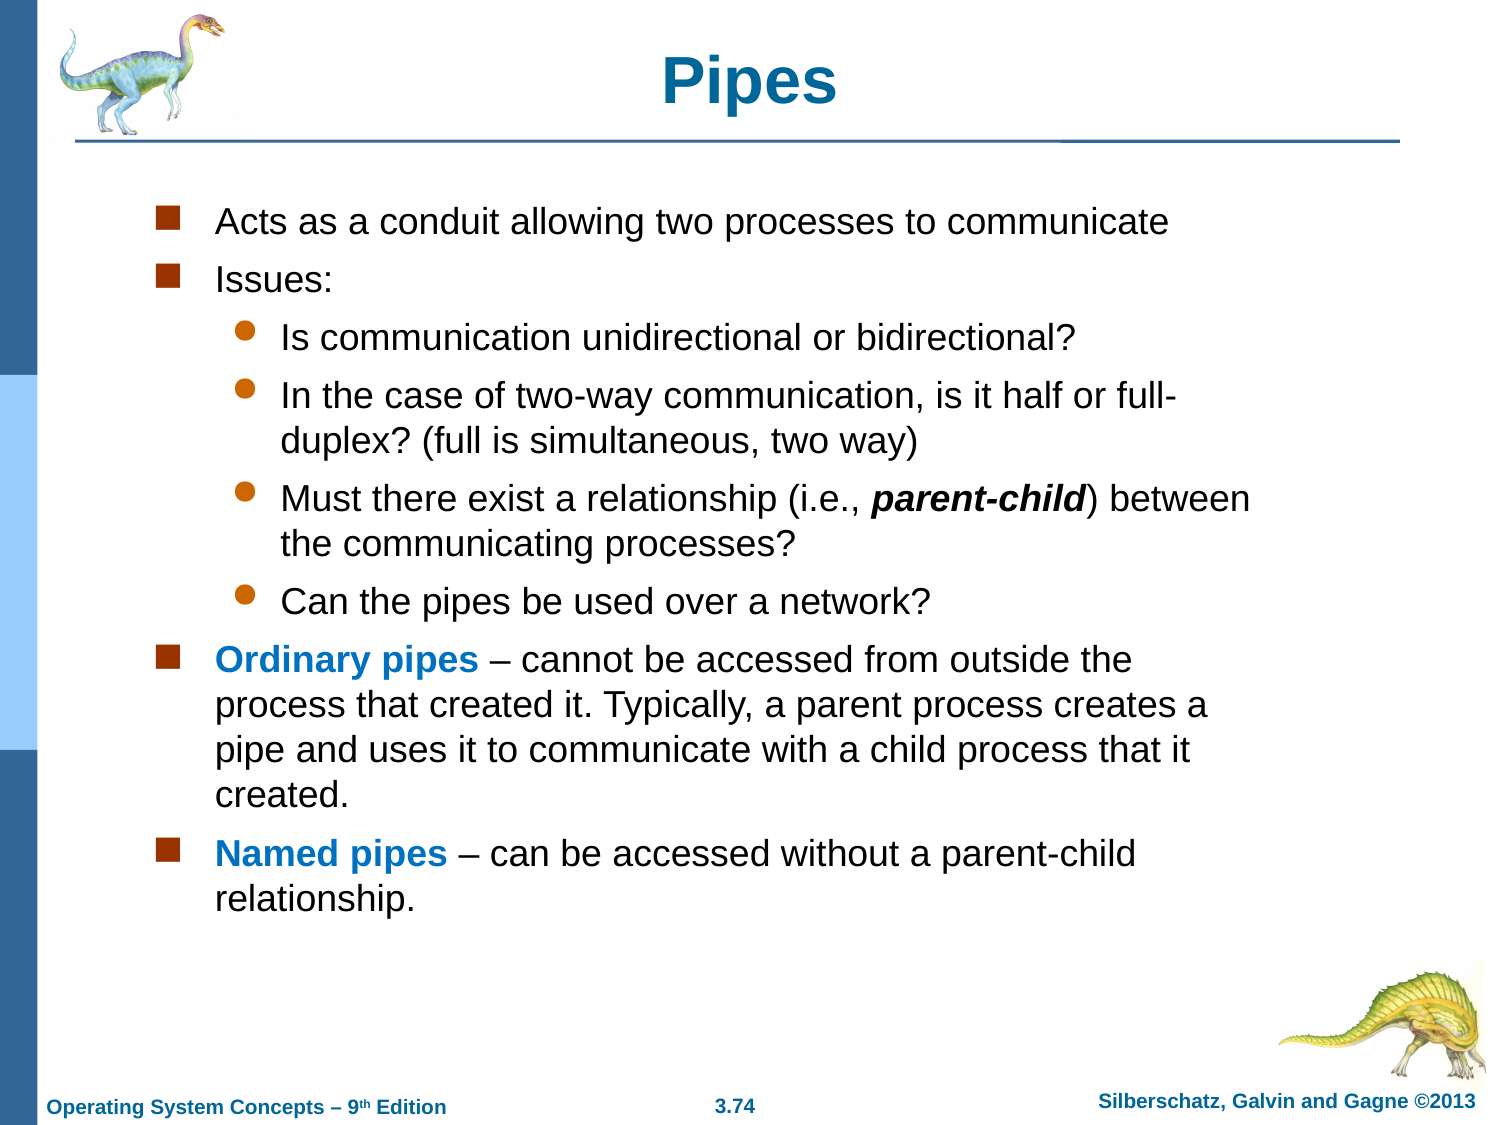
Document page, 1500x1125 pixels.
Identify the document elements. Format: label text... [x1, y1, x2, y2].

list Acts as a conduit allowing two processes to communicate Issues: Is communication unidirectional or bidirectional? In the case of two-way communication, is it half or full-duplex? (full is simultaneous, two way) Must there exist a relationship (i.e., parent-child) between the communicating processes? Can the pipes be used over a network? Ordinary pipes – cannot be accessed from outside the process that created it. Typically, a parent process creates a pipe and uses it to communicate with a child process that it created. Named pipes – can be accessed without a parent-child relationship. [143, 189, 1283, 933]
title Pipes [75, 29, 1425, 125]
picture [1275, 959, 1486, 1090]
picture [46, 0, 243, 149]
